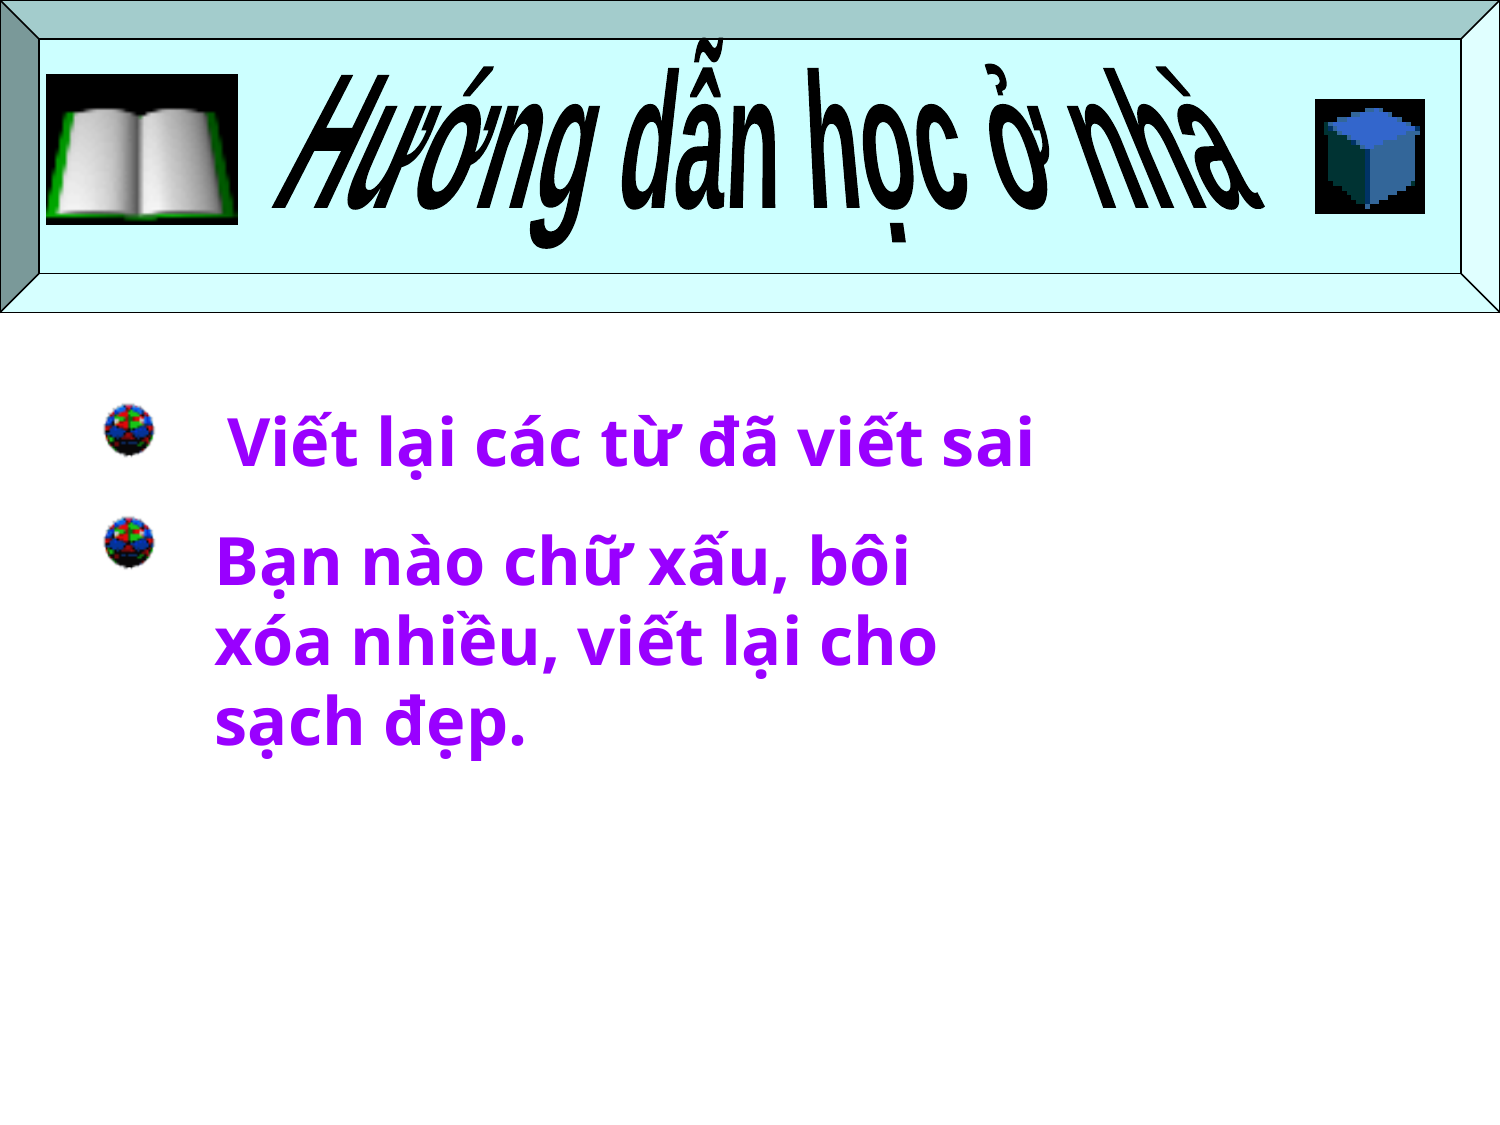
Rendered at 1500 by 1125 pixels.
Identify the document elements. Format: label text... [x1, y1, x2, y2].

picture [99, 399, 163, 463]
text_box [0, 0, 1500, 313]
picture [46, 74, 238, 226]
picture [99, 512, 163, 576]
picture [1315, 99, 1426, 215]
text_box Bạn nào chữ xấu, bôi xóa nhiều, viết lại cho sạch đẹp. [200, 511, 1050, 767]
text_box Viết lại các từ đã viết sai [212, 392, 1063, 488]
